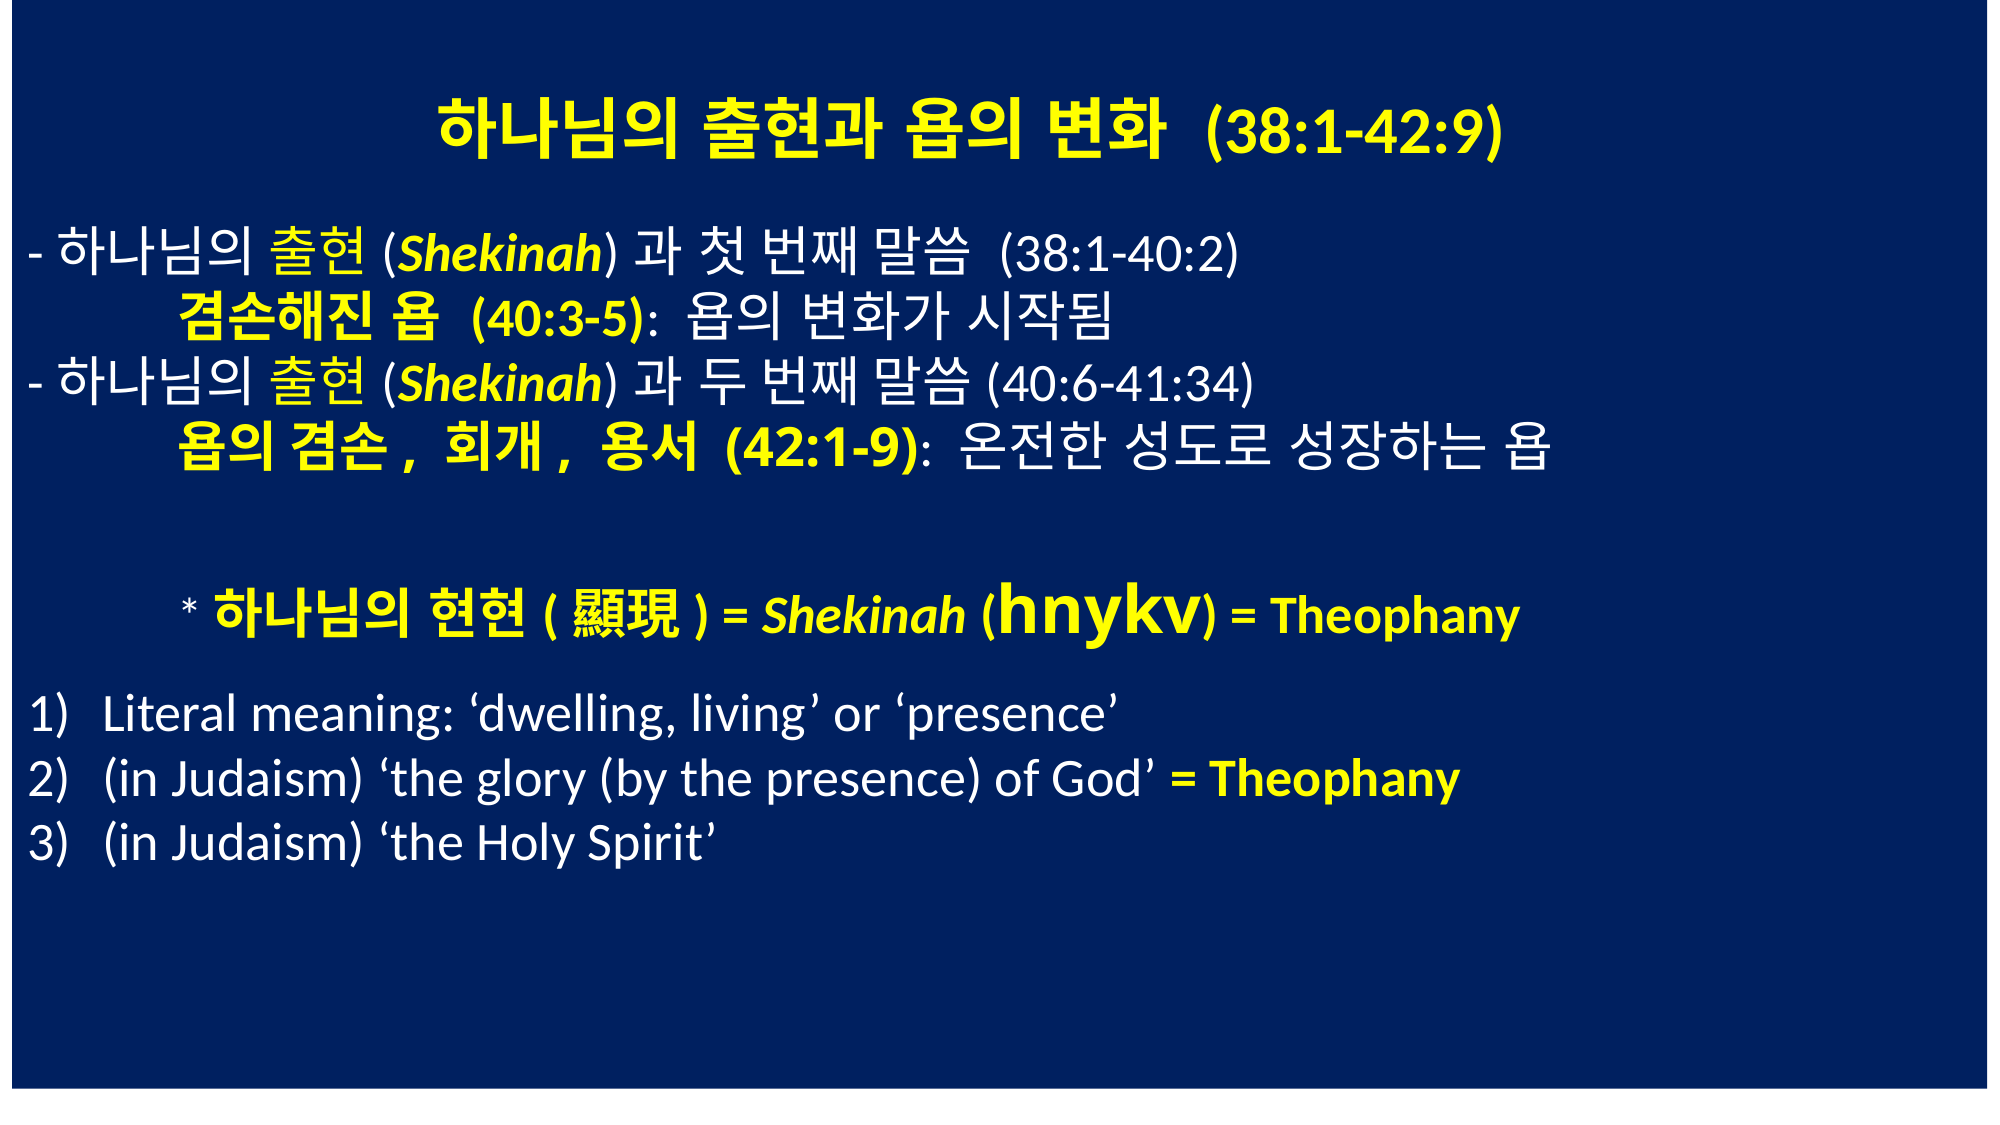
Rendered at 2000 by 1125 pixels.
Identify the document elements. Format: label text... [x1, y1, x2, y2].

text_box 하나님의 출현과 욥의 변화 (38:1-42:9) -하나님의 출현(Shekinah)과 첫 번째 말씀 (38:1-40:2) 겸손해진 욥 (40:3-5): 욥의 변화가 시작됨 -하나님의 출현(Shekinah)과 두 번째 말씀(40:6-41:34) 욥의 겸손, 회개, 용서 (42:1-9): 온전한 성도로 성장하는 욥 *하나님의 현현(顯現) = Shekinah (hnykv) = Theophany Literal meaning: ‘dwelling, living’ or ‘presence’ (in Judaism) ‘the glory (by the presence) of God’ = Theophany (in Judaism) ‘the Holy Spirit’ [12, 0, 1988, 1089]
